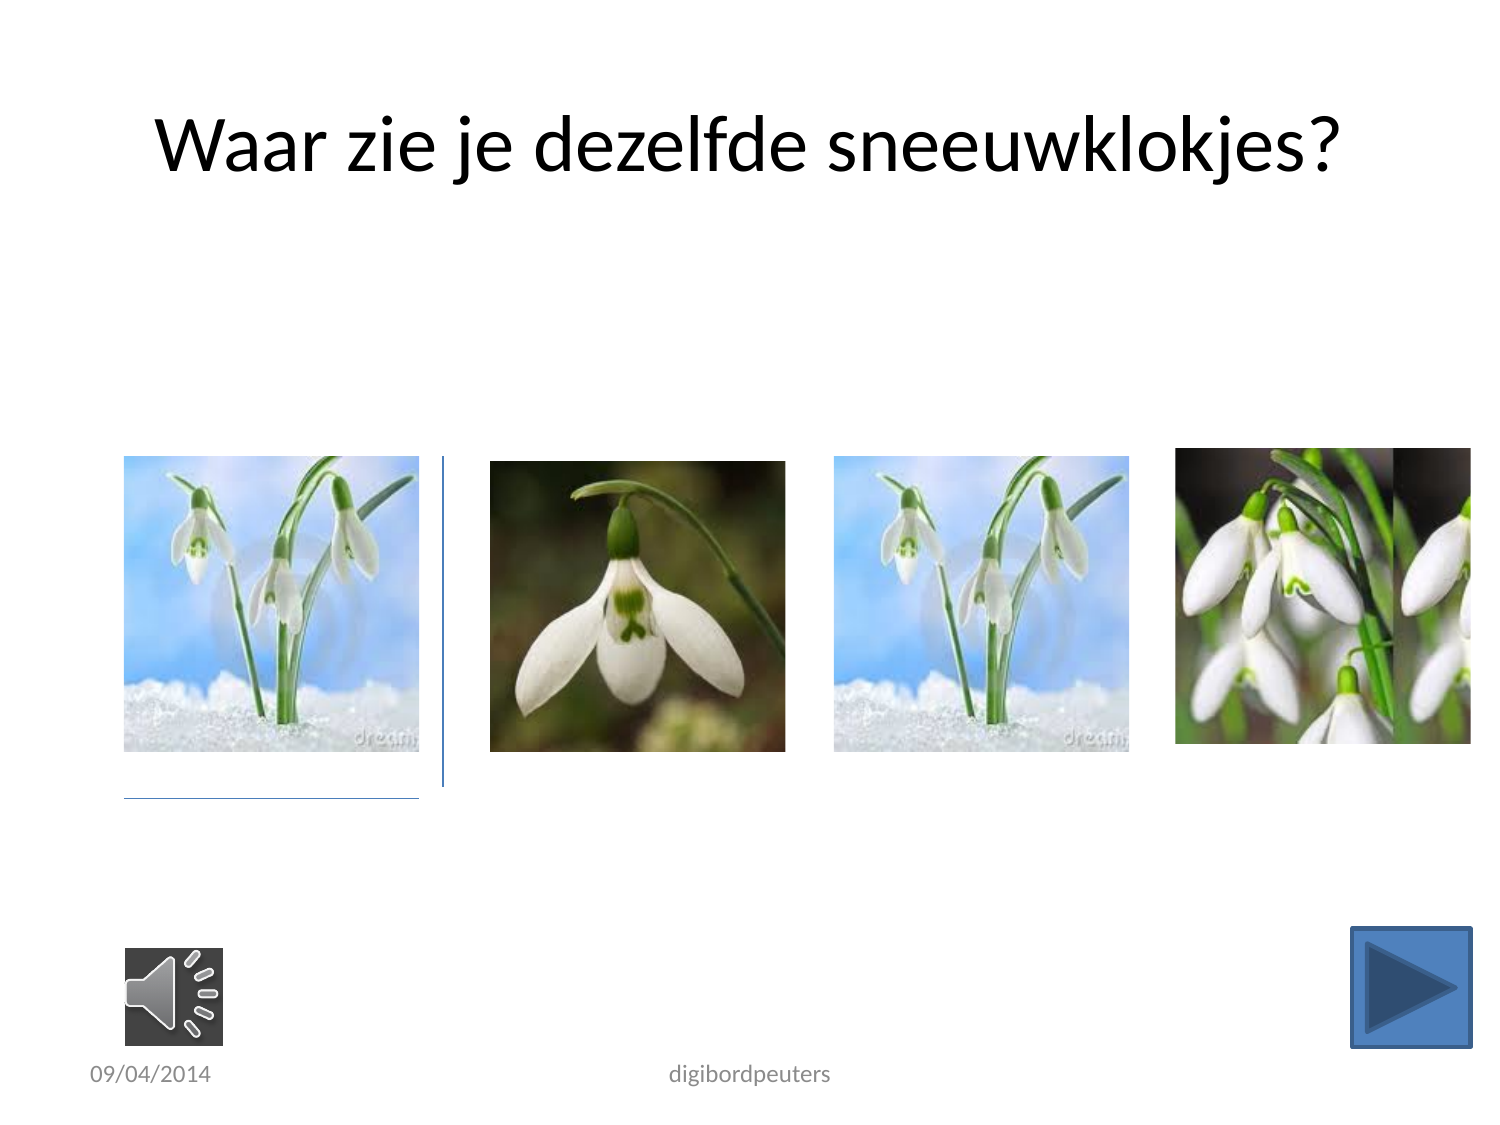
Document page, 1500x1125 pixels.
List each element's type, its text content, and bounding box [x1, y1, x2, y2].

text_box [1350, 926, 1473, 1049]
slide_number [75, 1042, 425, 1103]
title Waar zie je dezelfde sneeuwklokjes? [75, 45, 1425, 233]
picture [1174, 448, 1471, 744]
footer digibordpeuters [512, 1042, 988, 1103]
picture [123, 946, 225, 1048]
picture [833, 455, 1130, 752]
picture [123, 455, 420, 752]
picture [489, 455, 786, 752]
